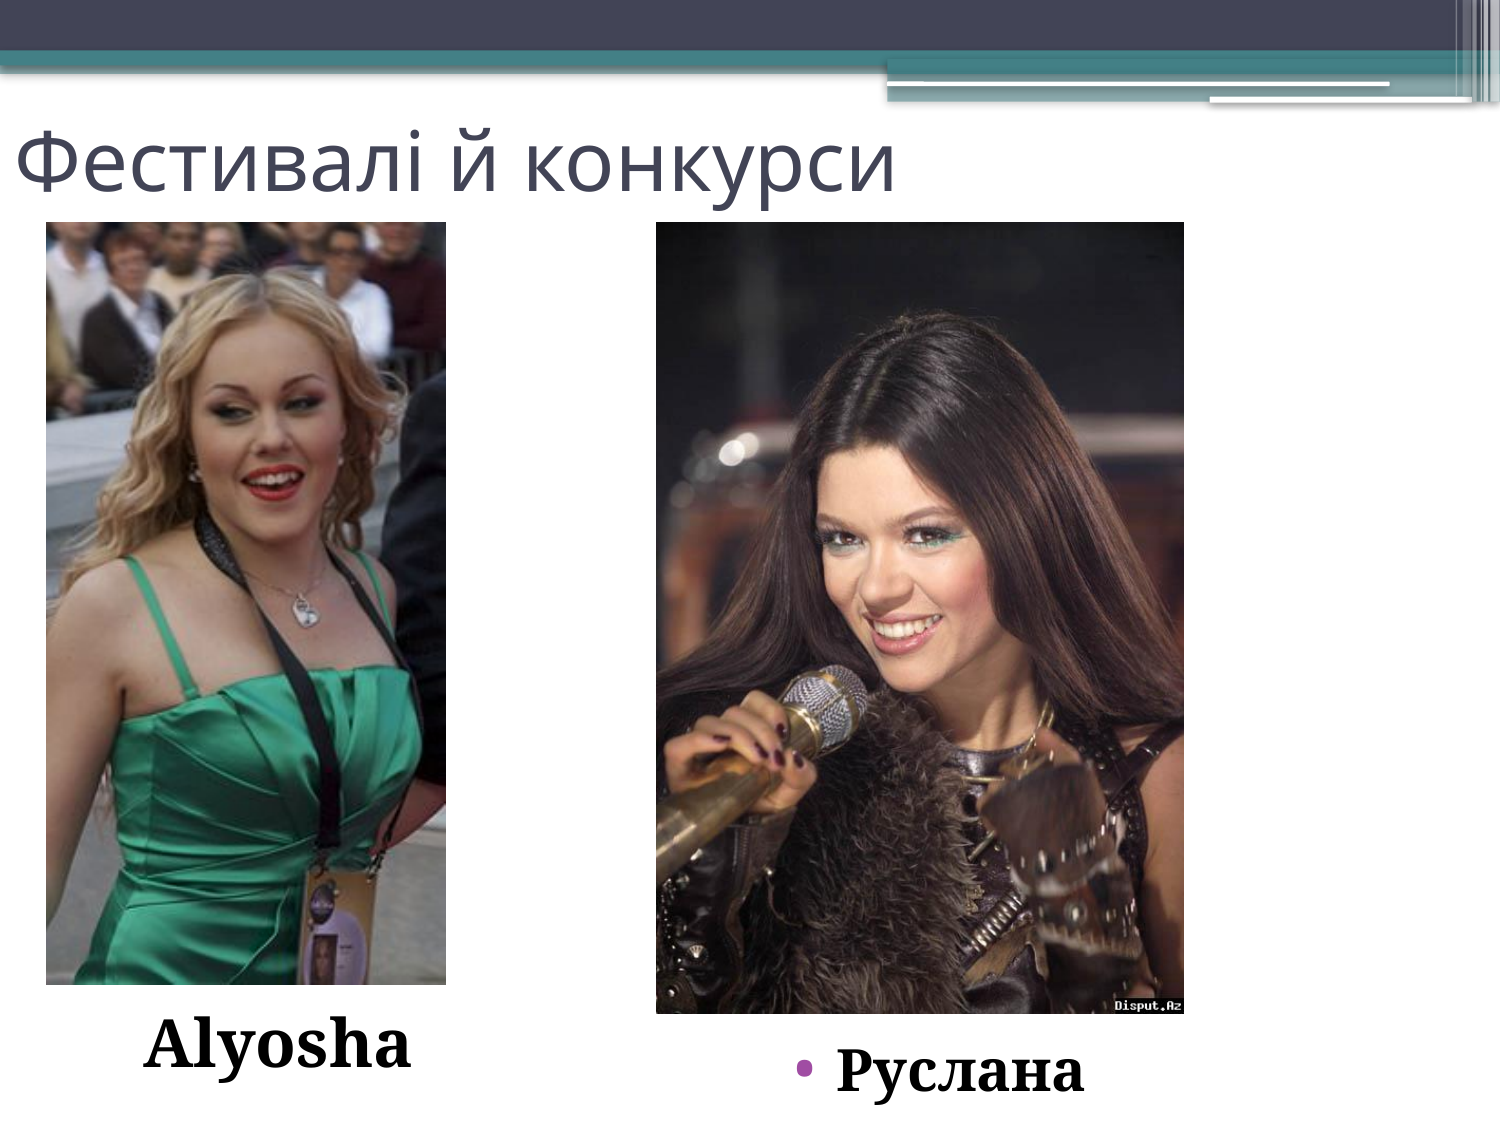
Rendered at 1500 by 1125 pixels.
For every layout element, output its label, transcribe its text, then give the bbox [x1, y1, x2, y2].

picture [46, 222, 446, 986]
title Фестивалі й конкурси [0, 82, 992, 235]
picture [655, 222, 1184, 1014]
text_box Alyosha [128, 993, 597, 1089]
list Руслана [761, 1025, 1168, 1125]
